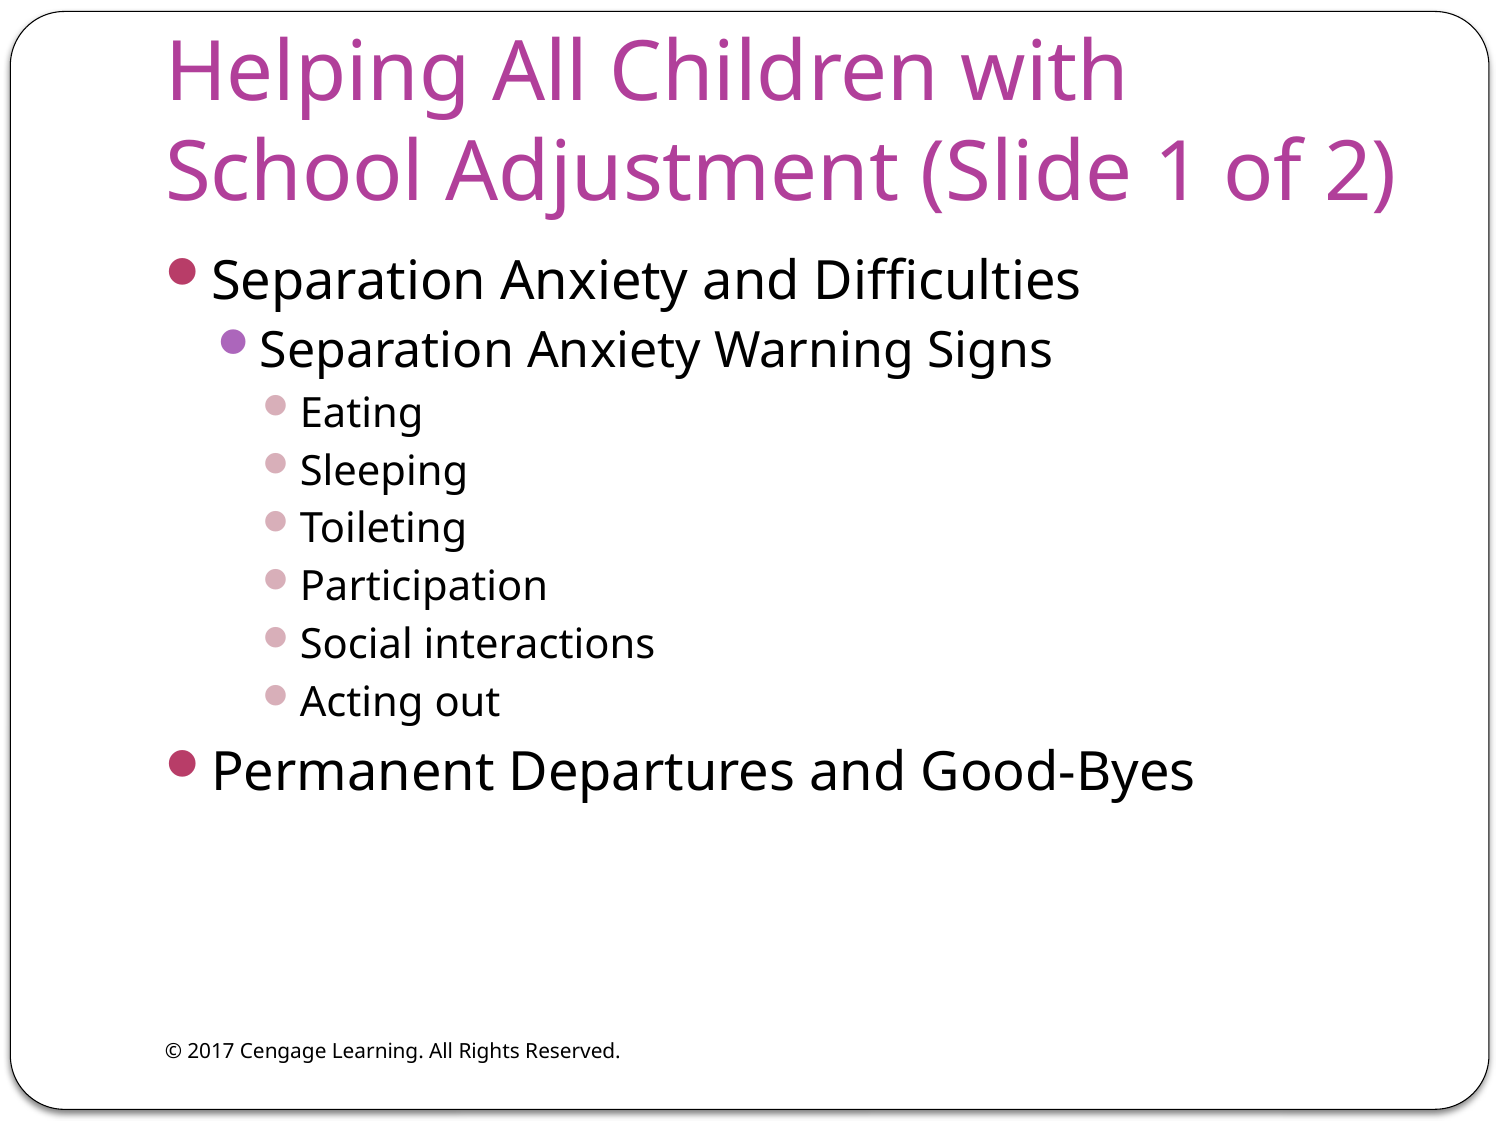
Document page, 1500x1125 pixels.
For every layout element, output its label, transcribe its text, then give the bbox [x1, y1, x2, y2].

footer © 2017 Cengage Learning. All Rights Reserved. [150, 1012, 800, 1088]
title Helping All Children with School Adjustment (Slide 1 of 2) [150, 45, 1425, 233]
list Separation Anxiety and Difficulties Separation Anxiety Warning Signs Eating Sleeping Toileting Participation Social interactions Acting out Permanent Departures and Good-Byes [150, 237, 1425, 988]
